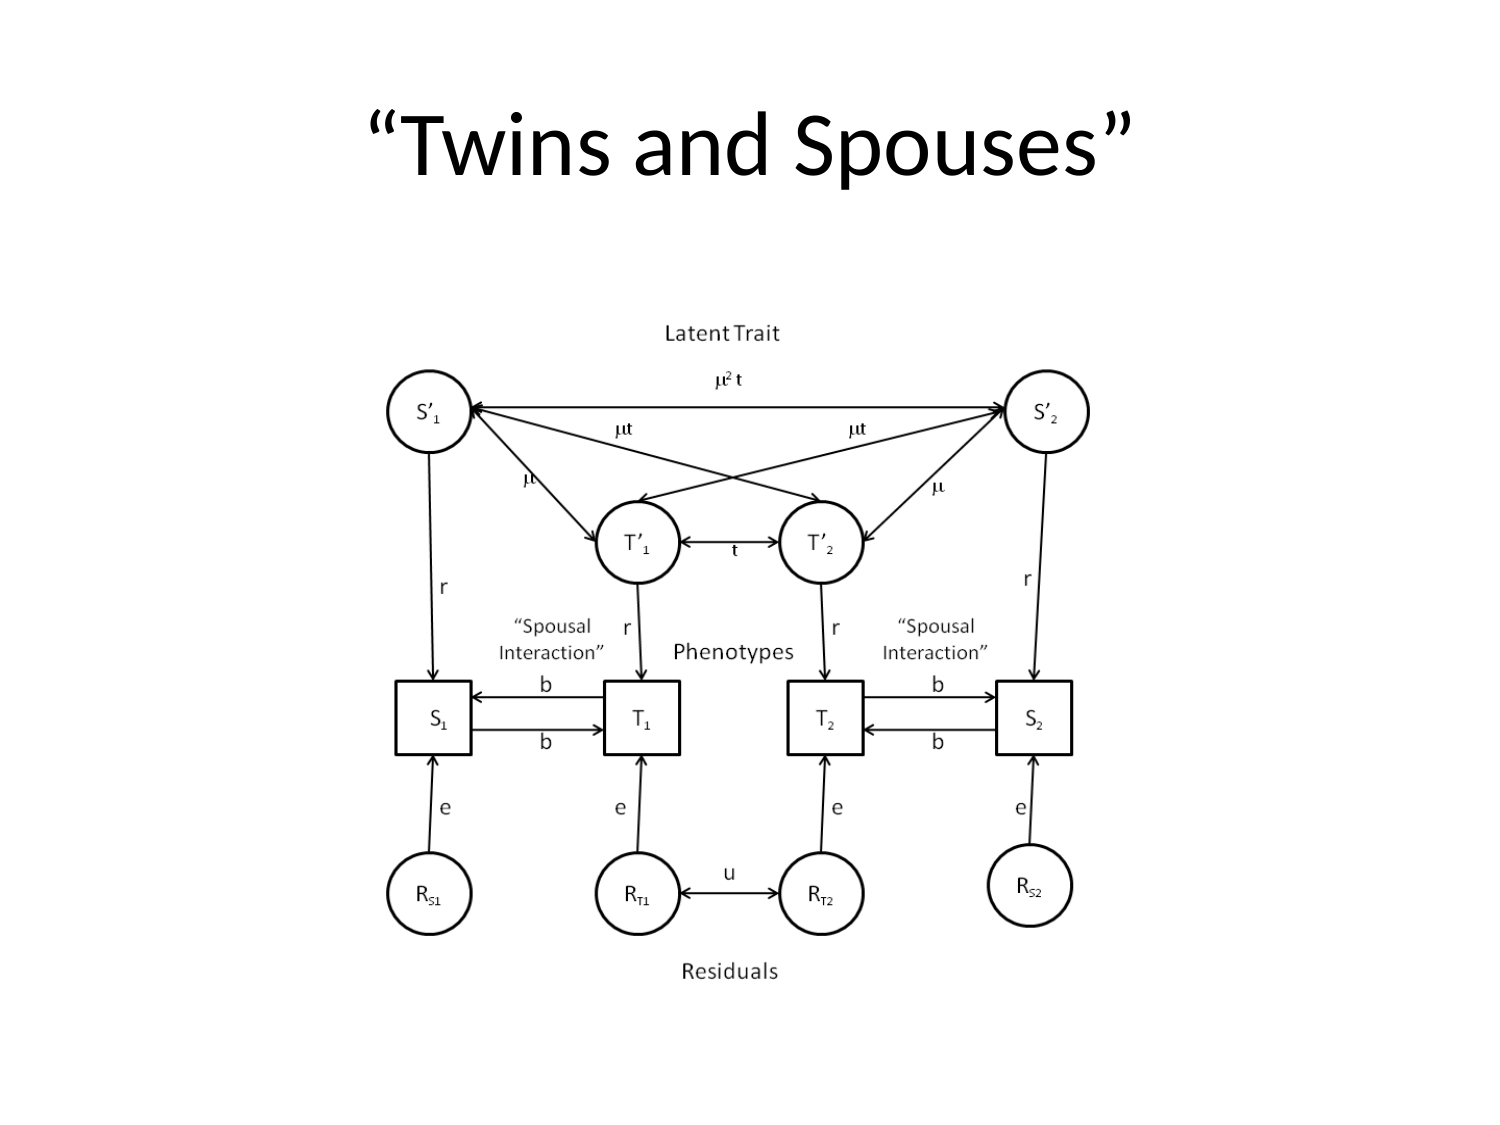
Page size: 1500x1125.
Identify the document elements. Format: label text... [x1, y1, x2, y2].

picture [237, 299, 1238, 992]
title “Twins and Spouses” [75, 45, 1425, 233]
